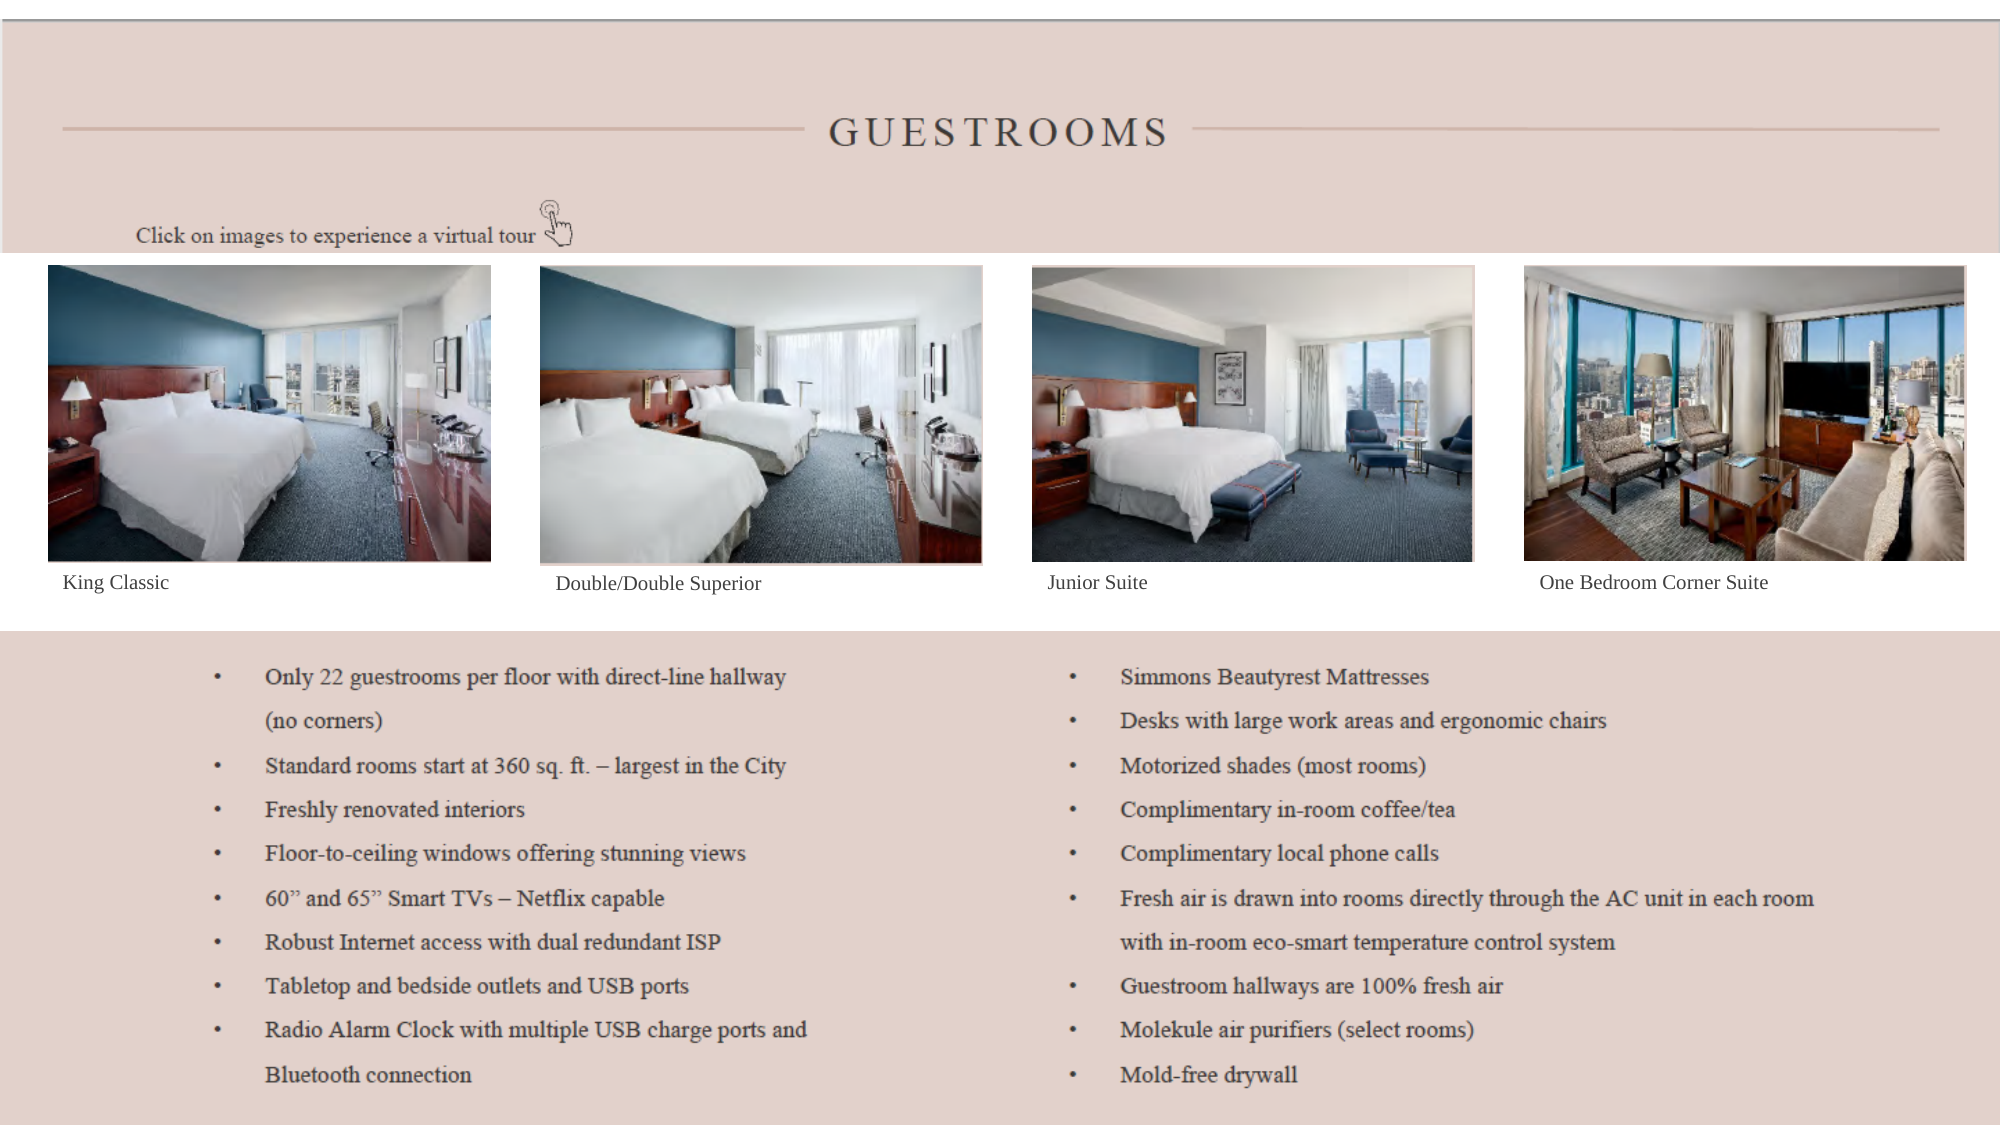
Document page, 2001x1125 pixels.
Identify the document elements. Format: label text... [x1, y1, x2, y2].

text_box One Bedroom Corner Suite [1524, 562, 1967, 601]
text_box King Classic [48, 563, 491, 602]
picture [540, 265, 983, 566]
picture [0, 631, 2000, 1125]
text_box Junior Suite [1032, 562, 1475, 601]
picture [48, 265, 492, 563]
picture [1032, 265, 1475, 562]
picture [0, 19, 2000, 253]
text_box Double/Double Superior [540, 566, 983, 603]
picture [1524, 265, 1967, 562]
